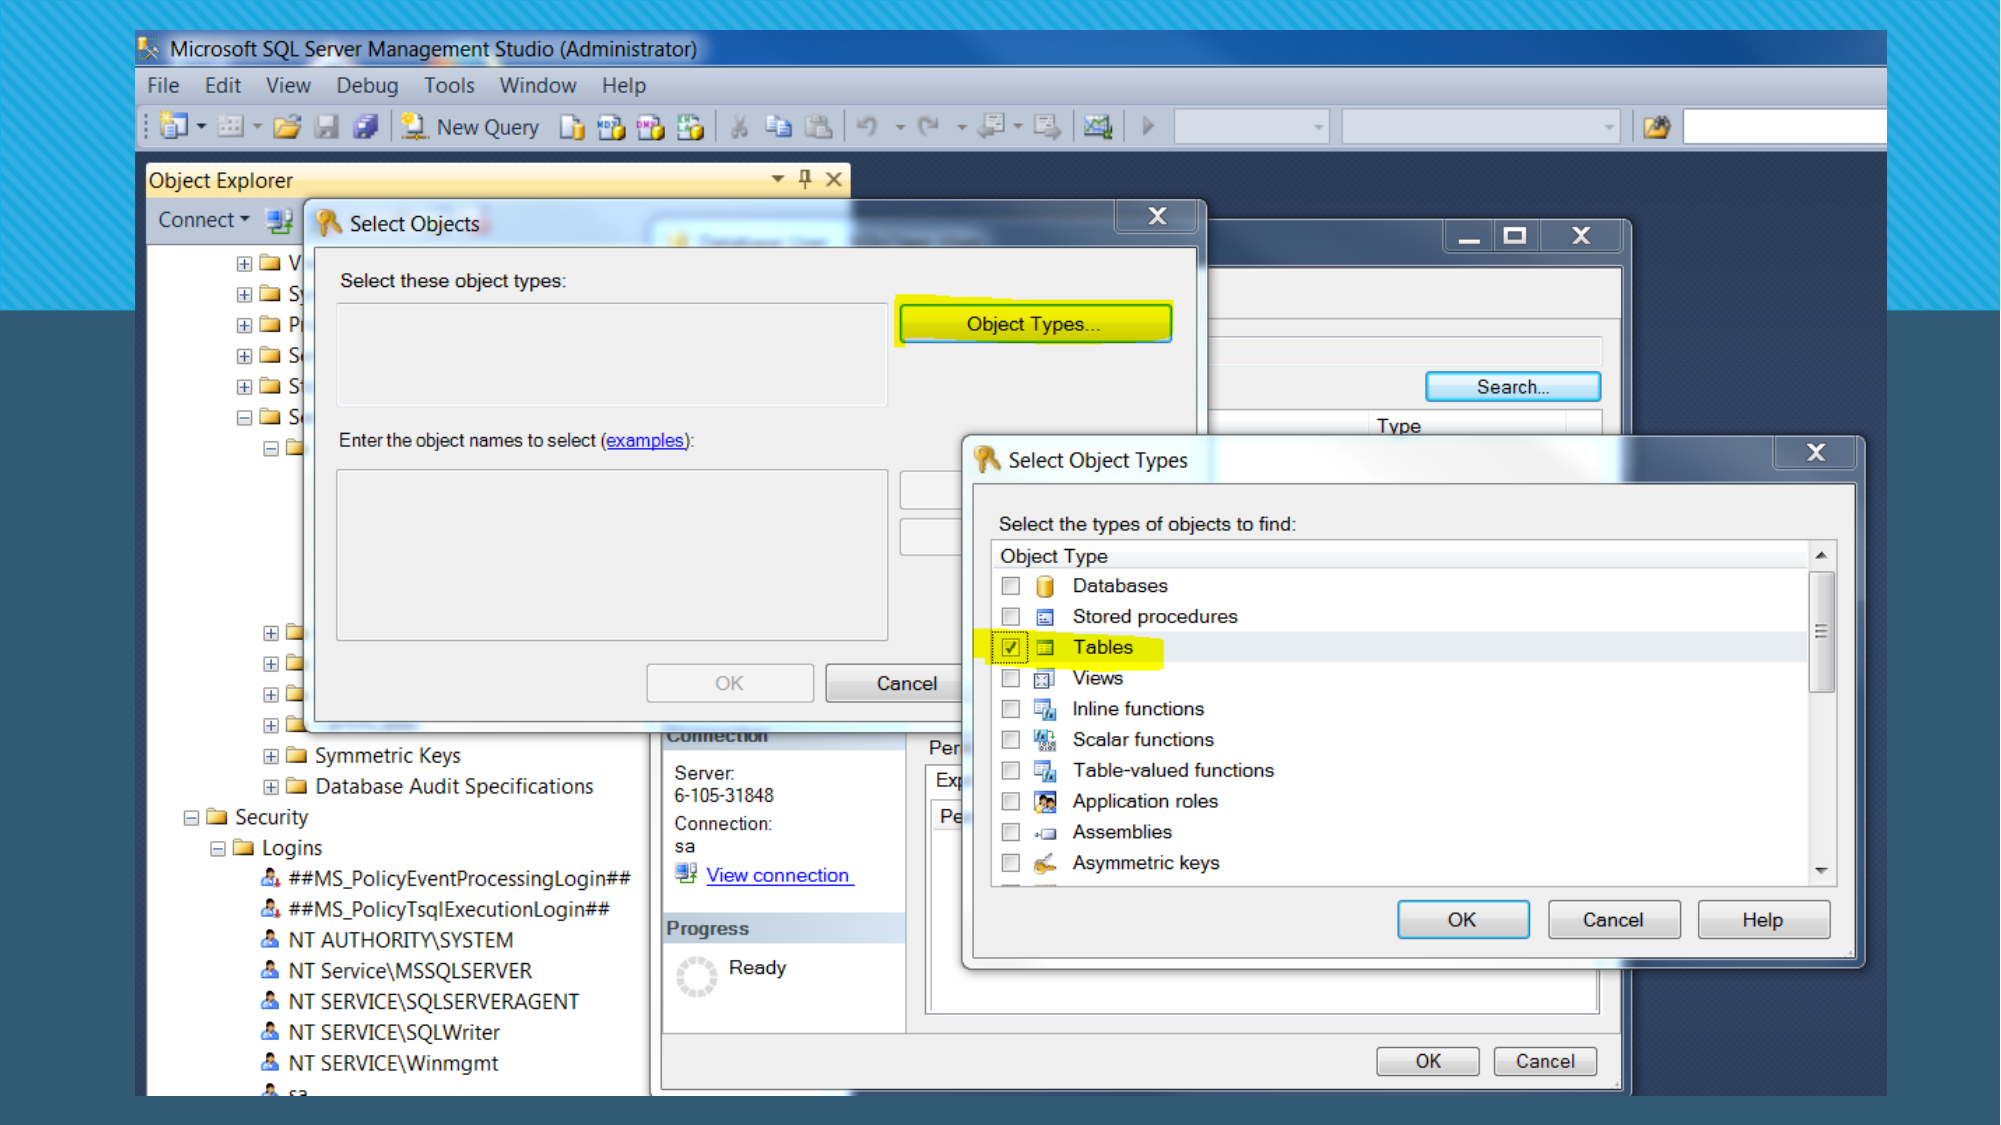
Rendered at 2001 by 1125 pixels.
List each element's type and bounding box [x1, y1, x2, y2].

picture [135, 30, 1887, 1096]
